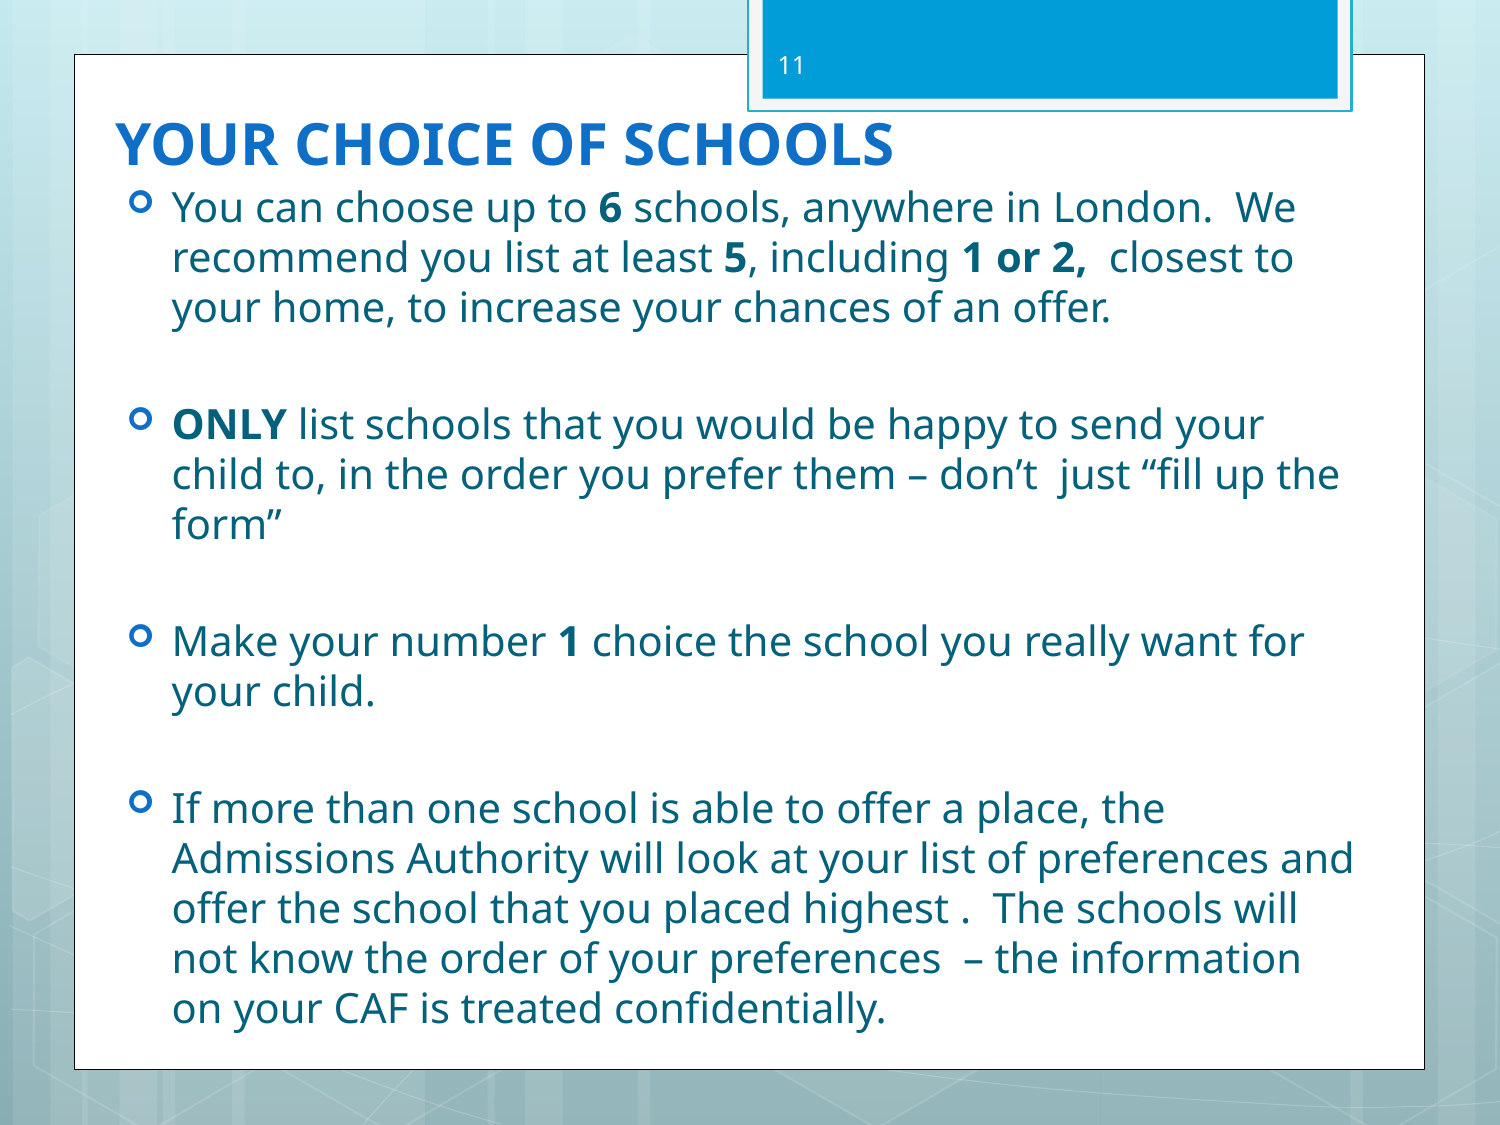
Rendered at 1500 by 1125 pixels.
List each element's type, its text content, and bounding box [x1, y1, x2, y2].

title YOUR CHOICE OF SCHOOLS [100, 96, 1324, 125]
slide_number 11 [762, 36, 982, 97]
list You can choose up to 6 schools, anywhere in London. We recommend you list at least 5, including 1 or 2, closest to your home, to increase your chances of an offer. ONLY list schools that you would be happy to send your child to, in the order you prefer them – don’t just “fill up the form” Make your number 1 choice the school you really want for your child. If more than one school is able to offer a place, the Admissions Authority will look at your list of preferences and offer the school that you placed highest . The schools will not know the order of your preferences – the information on your CAF is treated confidentially. [100, 125, 1376, 1071]
